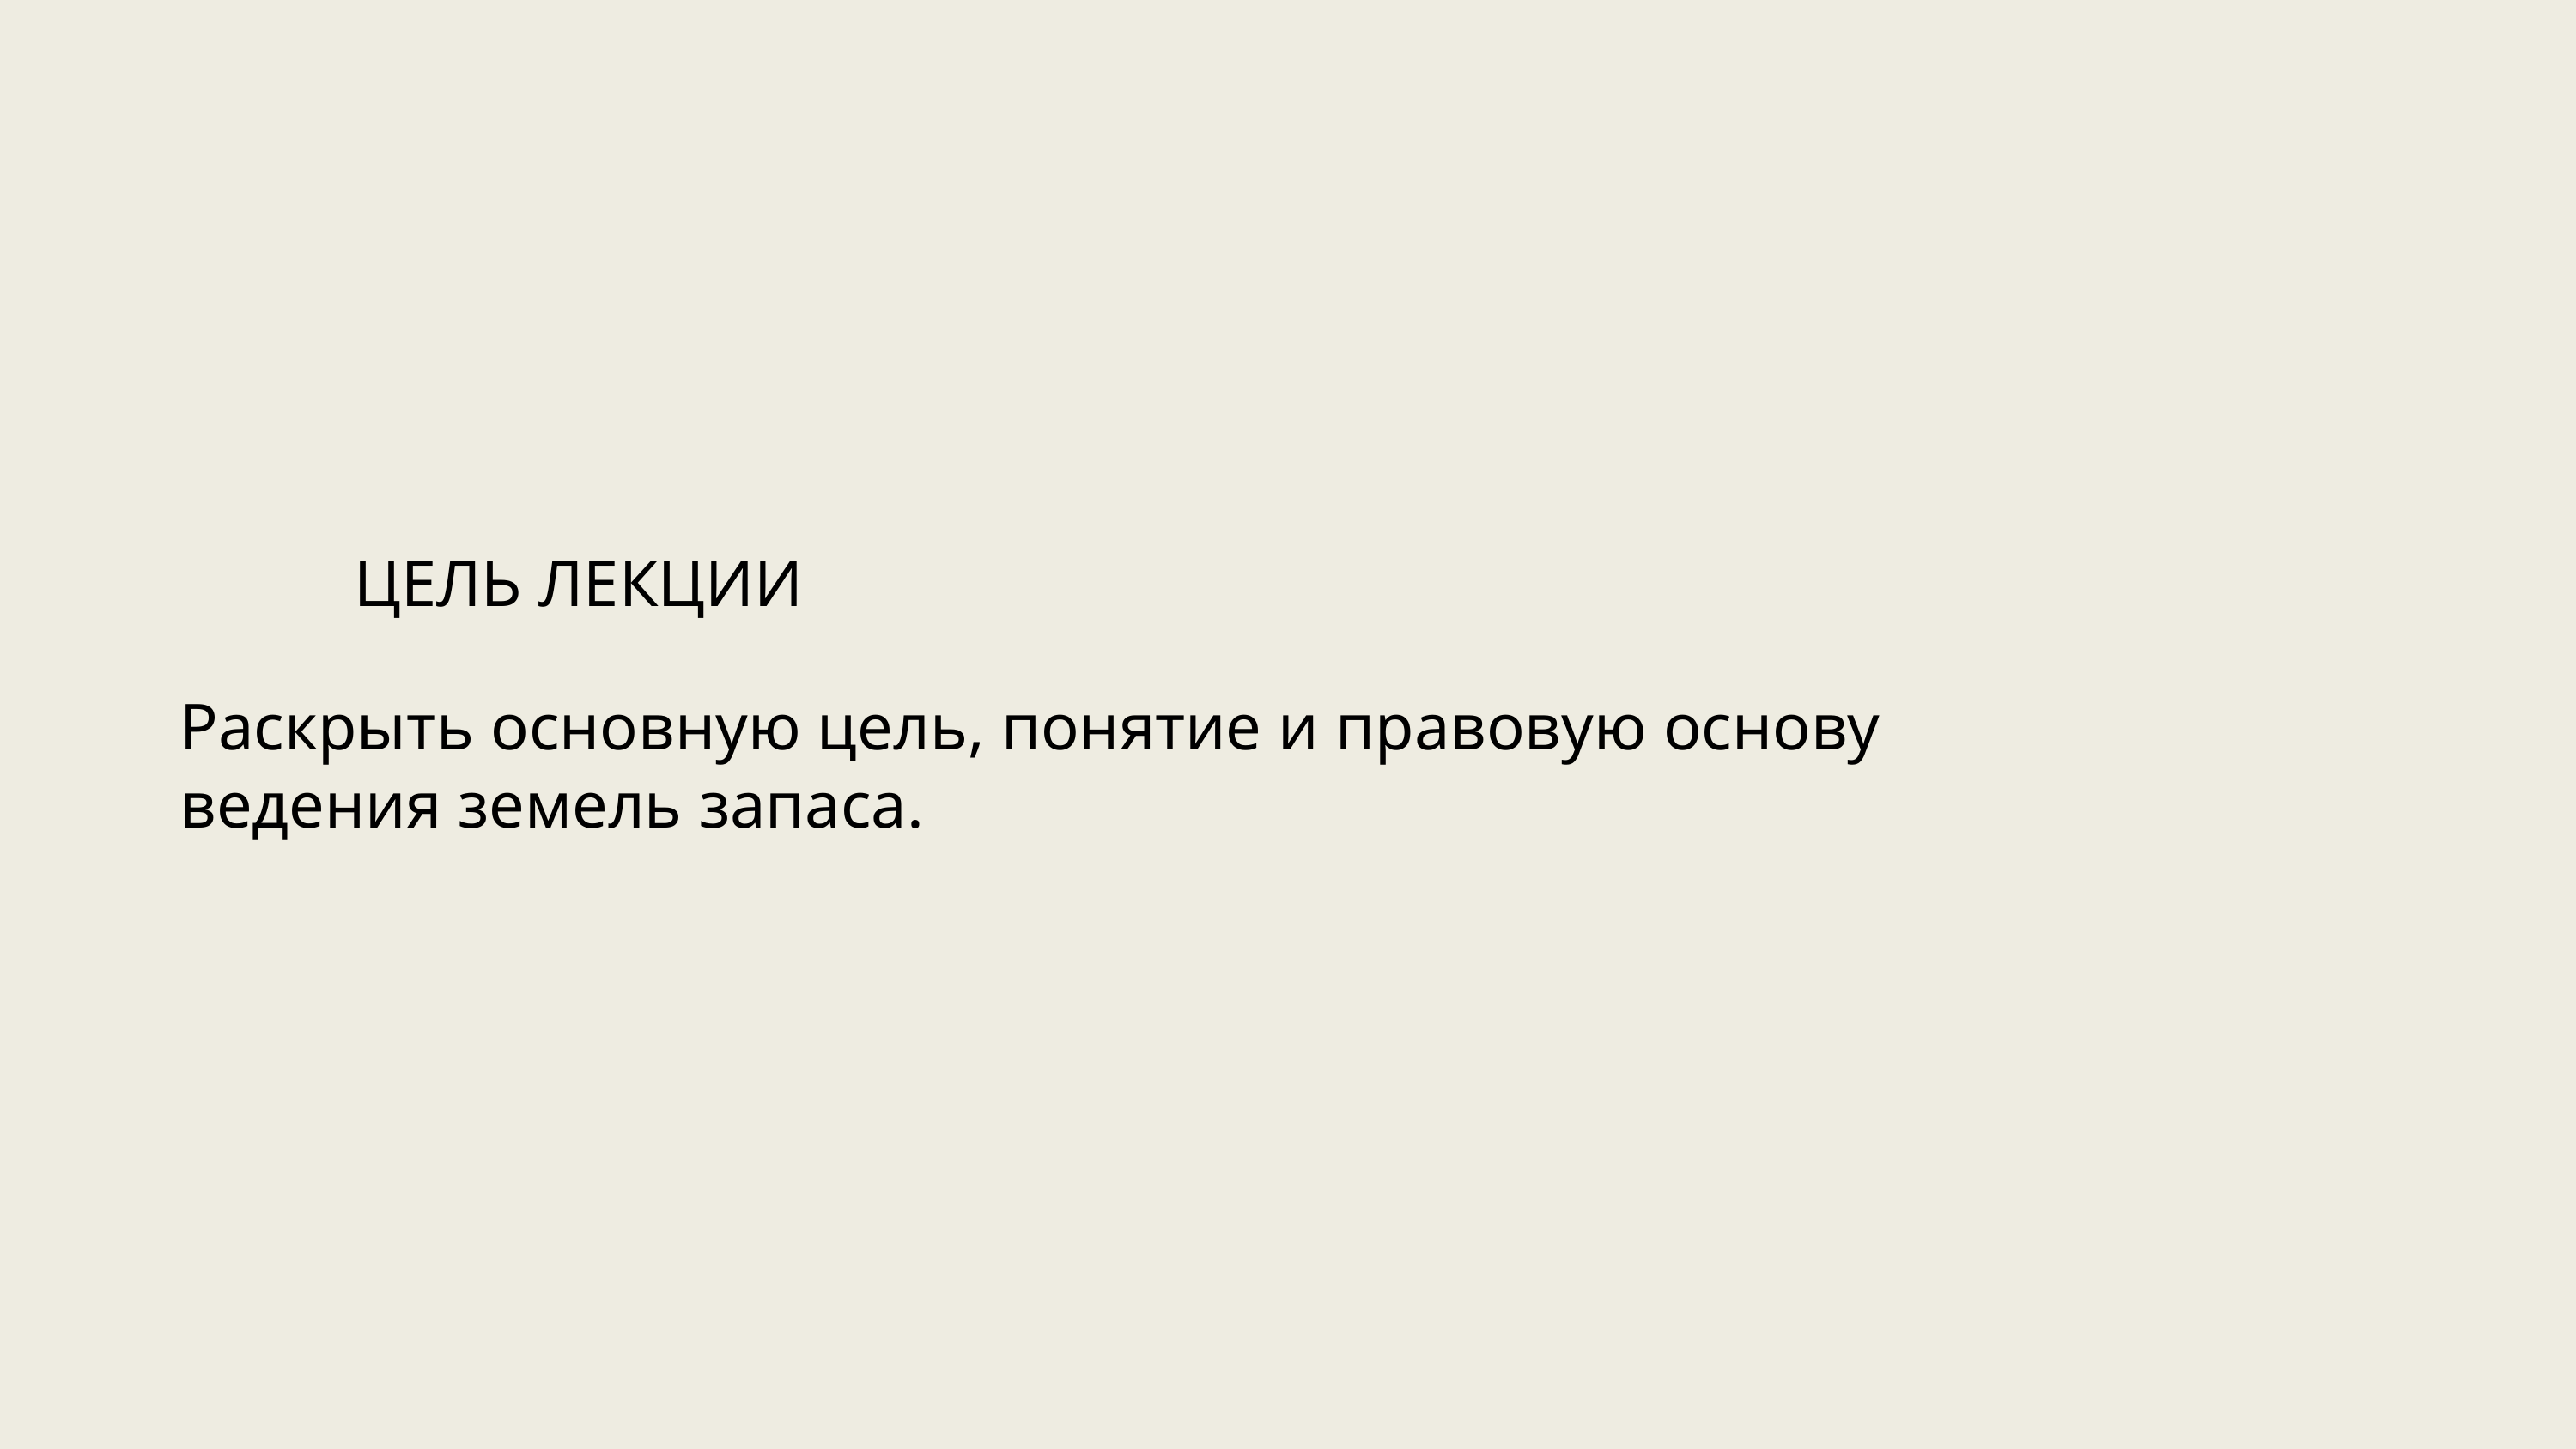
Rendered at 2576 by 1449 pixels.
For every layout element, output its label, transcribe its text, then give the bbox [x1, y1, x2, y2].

text_box Раскрыть основную цель, понятие и правовую основу ведения земель запаса. [179, 685, 1891, 840]
text_box ЦЕЛЬ ЛЕКЦИИ [342, 542, 832, 620]
